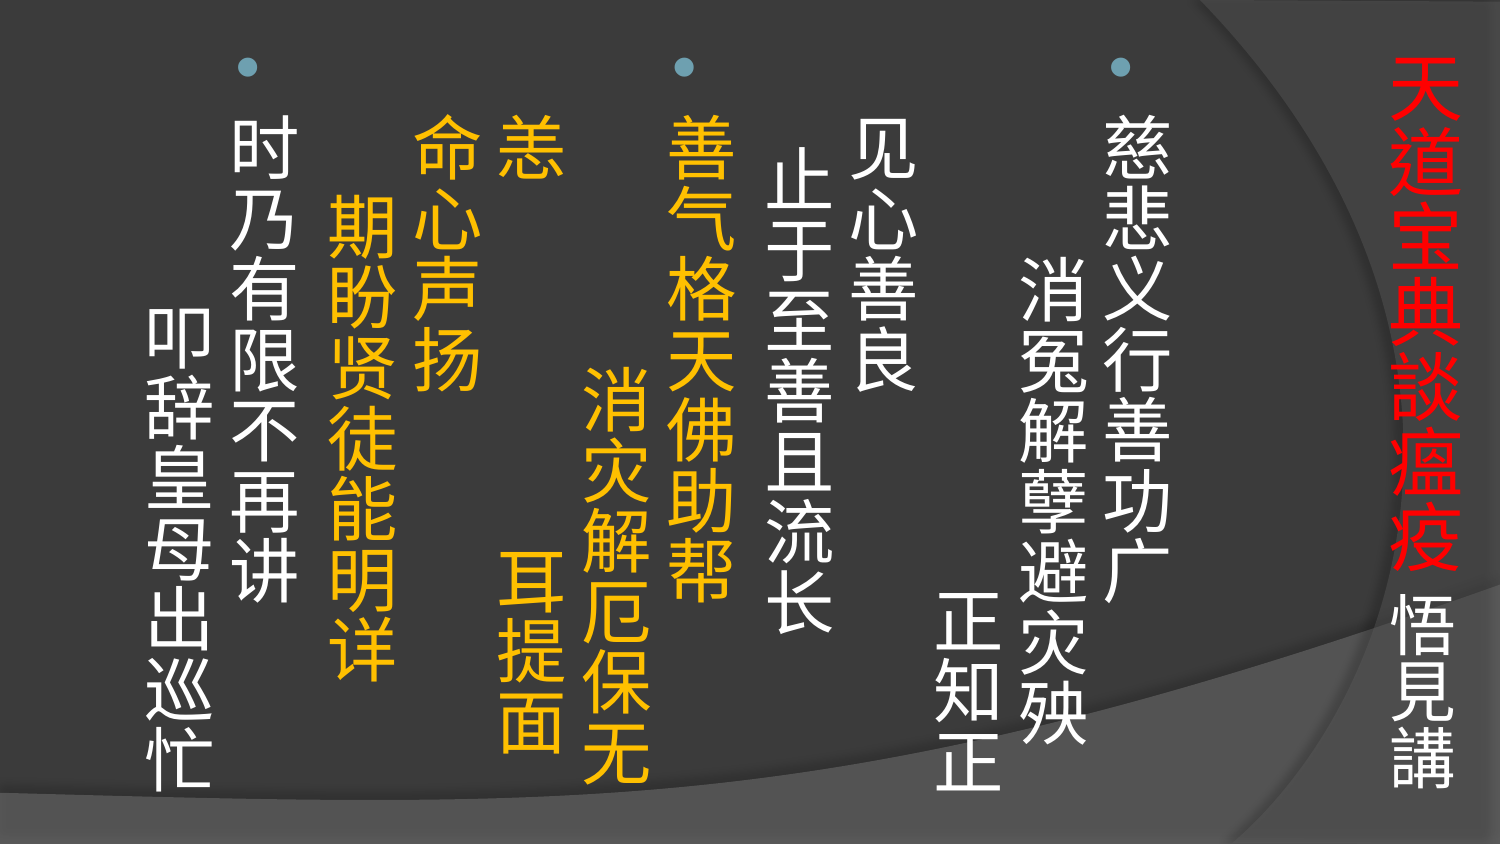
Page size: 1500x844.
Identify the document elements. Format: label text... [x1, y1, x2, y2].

title 天道宝典談瘟疫 悟見講 [1364, 21, 1483, 820]
list 慈悲义行善功广 消冤解孽避灾殃 正知正见心善良 止于至善且流长 善气格天佛助帮 消灾解厄保无恙 耳提面命心声扬 期盼贤徒能明详 时乃有限不再讲 叩辞皇母出巡忙 [29, 33, 1365, 825]
